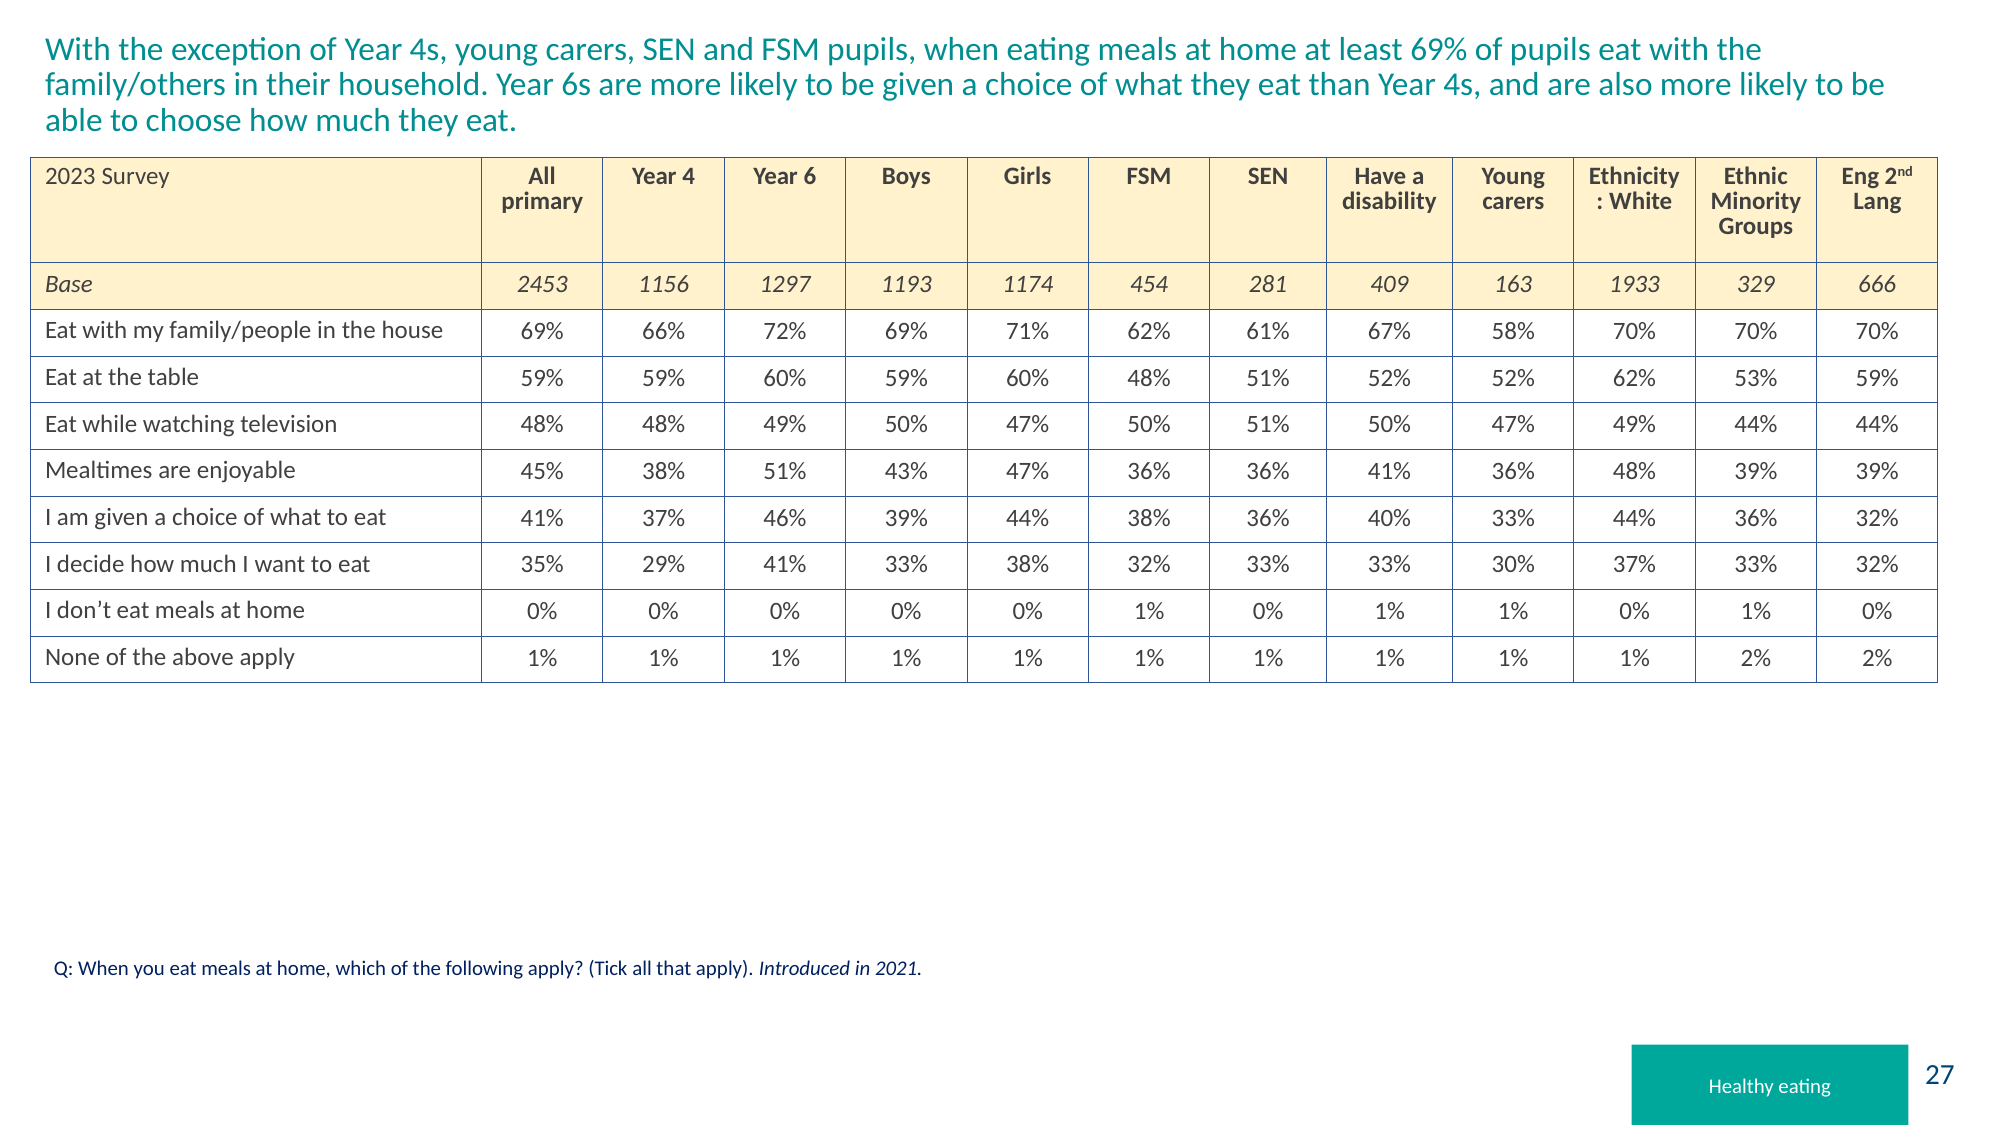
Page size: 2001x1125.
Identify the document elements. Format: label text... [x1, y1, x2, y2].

table_cell Eat while watching television [31, 403, 481, 449]
table_cell 52% [1453, 357, 1573, 402]
table_cell 1% [725, 637, 845, 682]
table_cell 0% [968, 590, 1088, 636]
table_cell 59% [1817, 357, 1937, 402]
table_cell 51% [1210, 403, 1326, 449]
table_cell 45% [482, 450, 602, 496]
table_cell 60% [968, 357, 1088, 402]
table_cell 50% [1327, 403, 1452, 449]
table_cell 0% [1817, 590, 1937, 636]
table_cell 46% [725, 497, 845, 542]
table_cell 39% [1817, 450, 1937, 496]
table_cell 1297 [725, 263, 845, 309]
table_cell 1% [968, 637, 1088, 682]
table_cell 29% [603, 543, 724, 589]
table_cell 163 [1453, 263, 1573, 309]
table_header Eng 2nd Lang [1817, 158, 1937, 262]
table_cell 2453 [482, 263, 602, 309]
table_cell 39% [1696, 450, 1816, 496]
table_cell 666 [1817, 263, 1937, 309]
table_header Ethnicity: White [1574, 158, 1695, 262]
table_cell 72% [725, 310, 845, 356]
table_cell 0% [846, 590, 967, 636]
table_cell 1% [603, 637, 724, 682]
table_cell 70% [1817, 310, 1937, 356]
table_cell 33% [1453, 497, 1573, 542]
table_cell 1% [1453, 637, 1573, 682]
table_cell 329 [1696, 263, 1816, 309]
table_cell 44% [1696, 403, 1816, 449]
title With the exception of Year 4s, young carers, SEN and FSM pupils, when eating meals at home at least 69% of pupils eat with the family/others in their household. Year 6s are more likely to be given a choice of what they eat than Year 4s, and are also more likely to be able to choose how much they eat. [30, 23, 1939, 172]
table_cell 60% [725, 357, 845, 402]
table_cell 71% [968, 310, 1088, 356]
text_box Healthy eating [1631, 1044, 1909, 1125]
table_cell I am given a choice of what to eat [31, 497, 481, 542]
table_cell 1% [1210, 637, 1326, 682]
table_cell 32% [1089, 543, 1209, 589]
table_cell 0% [603, 590, 724, 636]
table_cell 33% [1696, 543, 1816, 589]
table_cell 41% [482, 497, 602, 542]
table_cell 69% [846, 310, 967, 356]
table_cell 30% [1453, 543, 1573, 589]
table_cell 281 [1210, 263, 1326, 309]
table_cell Mealtimes are enjoyable [31, 450, 481, 496]
table_cell None of the above apply [31, 637, 481, 682]
table_cell 36% [1210, 450, 1326, 496]
table_header SEN [1210, 158, 1326, 262]
table_cell 1% [1089, 590, 1209, 636]
table_cell 48% [1089, 357, 1209, 402]
table_header Year 6 [725, 158, 845, 262]
table_cell 37% [603, 497, 724, 542]
table_cell 59% [482, 357, 602, 402]
table_cell 44% [1574, 497, 1695, 542]
table_cell 47% [1453, 403, 1573, 449]
table_cell 47% [968, 403, 1088, 449]
table_cell 38% [1089, 497, 1209, 542]
table_cell I don’t eat meals at home [31, 590, 481, 636]
table_cell 1% [846, 637, 967, 682]
table_cell 62% [1574, 357, 1695, 402]
table_cell 52% [1327, 357, 1452, 402]
table_cell 49% [725, 403, 845, 449]
table_cell 38% [968, 543, 1088, 589]
table_cell 51% [725, 450, 845, 496]
table_cell 59% [846, 357, 967, 402]
table_cell 32% [1817, 497, 1937, 542]
table_cell Eat at the table [31, 357, 481, 402]
table_cell 41% [1327, 450, 1452, 496]
table_cell 67% [1327, 310, 1452, 356]
table_cell 59% [603, 357, 724, 402]
table_cell Base [31, 263, 481, 309]
table_cell 44% [968, 497, 1088, 542]
table_cell 0% [725, 590, 845, 636]
table_cell 36% [1453, 450, 1573, 496]
table_cell 66% [603, 310, 724, 356]
table_cell 33% [1327, 543, 1452, 589]
table_cell 1156 [603, 263, 724, 309]
table_cell 48% [603, 403, 724, 449]
table_cell 409 [1327, 263, 1452, 309]
table_cell 41% [725, 543, 845, 589]
table_cell 2% [1817, 637, 1937, 682]
table_cell 69% [482, 310, 602, 356]
table_cell 36% [1210, 497, 1326, 542]
table_cell 50% [846, 403, 967, 449]
table_header 2023 Survey [31, 158, 481, 262]
table_cell 36% [1696, 497, 1816, 542]
table_cell 62% [1089, 310, 1209, 356]
table_cell 32% [1817, 543, 1937, 589]
table_header Ethnic Minority Groups [1696, 158, 1816, 262]
table_cell 1% [1089, 637, 1209, 682]
table_cell 0% [482, 590, 602, 636]
table_cell 36% [1089, 450, 1209, 496]
table_cell 48% [482, 403, 602, 449]
table_header FSM [1089, 158, 1209, 262]
table_cell 35% [482, 543, 602, 589]
table_cell 1193 [846, 263, 967, 309]
table_cell 38% [603, 450, 724, 496]
table_header Have a disability [1327, 158, 1452, 262]
table_cell 1% [1327, 590, 1452, 636]
table_header Year 4 [603, 158, 724, 262]
table_cell 1933 [1574, 263, 1695, 309]
table_cell 33% [846, 543, 967, 589]
table_header Young carers [1453, 158, 1573, 262]
table_cell 47% [968, 450, 1088, 496]
table_cell 43% [846, 450, 967, 496]
table_header All primary [482, 158, 602, 262]
table_cell 70% [1696, 310, 1816, 356]
table_cell 61% [1210, 310, 1326, 356]
table_cell 1% [1696, 590, 1816, 636]
table_cell I decide how much I want to eat [31, 543, 481, 589]
table_header Girls [968, 158, 1088, 262]
table_cell 40% [1327, 497, 1452, 542]
table_cell 58% [1453, 310, 1573, 356]
table_cell Eat with my family/people in the house [31, 310, 481, 356]
table_cell 49% [1574, 403, 1695, 449]
table_cell 2% [1696, 637, 1816, 682]
table_cell 454 [1089, 263, 1209, 309]
table_cell 48% [1574, 450, 1695, 496]
table_cell 1174 [968, 263, 1088, 309]
table_cell 1% [1453, 590, 1573, 636]
table_cell 53% [1696, 357, 1816, 402]
table_cell 70% [1574, 310, 1695, 356]
table_cell 1% [1327, 637, 1452, 682]
table_cell 0% [1574, 590, 1695, 636]
table_cell 39% [846, 497, 967, 542]
text_box Q: When you eat meals at home, which of the following apply? (Tick all that apply). Introduced in 2021. [39, 947, 985, 988]
table_cell 1% [482, 637, 602, 682]
table_header Boys [846, 158, 967, 262]
table_cell 33% [1210, 543, 1326, 589]
table_cell 50% [1089, 403, 1209, 449]
table_cell 0% [1210, 590, 1326, 636]
table_cell 51% [1210, 357, 1326, 402]
table_cell 37% [1574, 543, 1695, 589]
table_cell 44% [1817, 403, 1937, 449]
table_cell 1% [1574, 637, 1695, 682]
